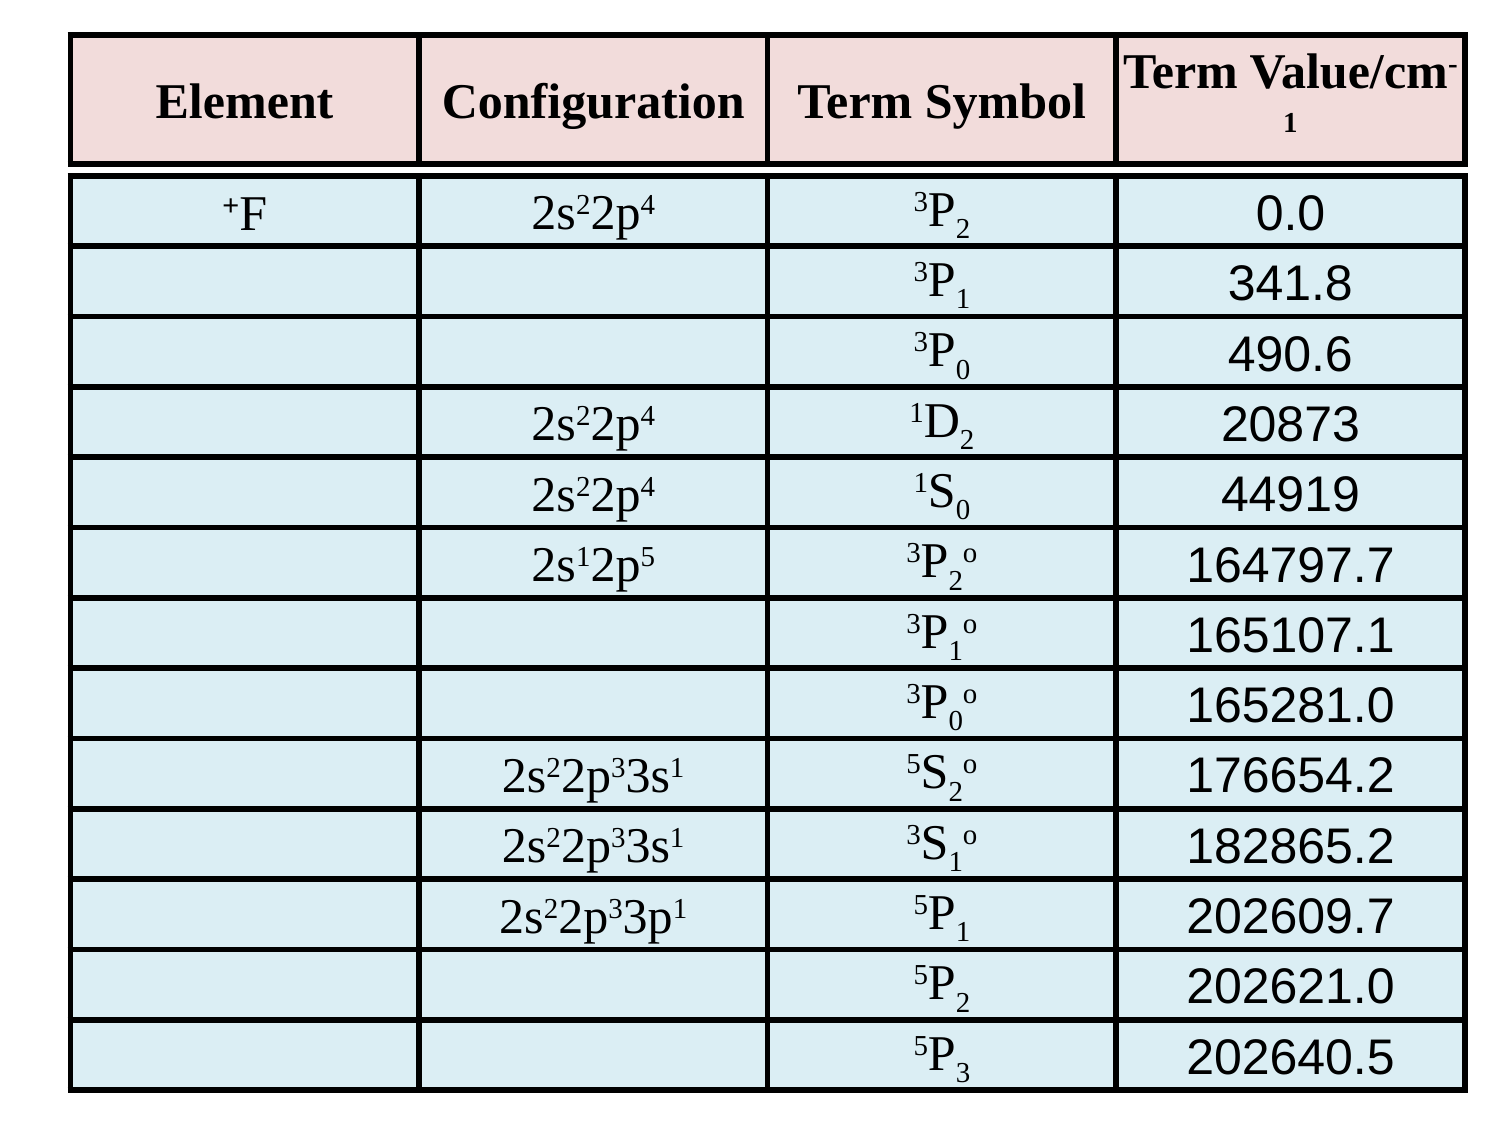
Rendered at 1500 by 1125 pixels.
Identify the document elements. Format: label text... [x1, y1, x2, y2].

table_cell 2s22p33p1 [422, 882, 765, 947]
table_cell [73, 390, 416, 454]
table_cell 5S2o [770, 741, 1113, 806]
table_cell [73, 952, 416, 1017]
table_cell 1D2 [770, 390, 1113, 454]
table_cell 165107.1 [1119, 601, 1462, 665]
table_cell 165281.0 [1119, 671, 1462, 736]
table_cell 5P1 [770, 882, 1113, 947]
table_cell [422, 1023, 765, 1087]
table_cell [73, 249, 416, 314]
table_header Configuration [422, 38, 765, 161]
table_header F+ [73, 179, 416, 243]
table_cell 2s22p4 [422, 460, 765, 525]
table_cell [422, 952, 765, 1017]
table_cell 176654.2 [1119, 741, 1462, 806]
table_cell 202609.7 [1119, 882, 1462, 947]
table_cell 5P3 [770, 1023, 1113, 1087]
table_cell 3P1o [770, 601, 1113, 665]
table_header 3P2 [770, 179, 1113, 243]
table_cell 164797.7 [1119, 530, 1462, 595]
table_cell 3P2o [770, 530, 1113, 595]
table_cell [73, 530, 416, 595]
table_cell [73, 882, 416, 947]
table_cell [422, 671, 765, 736]
table_cell 5P2 [770, 952, 1113, 1017]
table_cell [422, 319, 765, 384]
table_cell 2s22p4 [422, 390, 765, 454]
table_cell [73, 1023, 416, 1087]
table_cell 3P1 [770, 249, 1113, 314]
table_cell [422, 249, 765, 314]
table_cell 3S1o [770, 812, 1113, 876]
table_cell 2s12p5 [422, 530, 765, 595]
table_cell 1S0 [770, 460, 1113, 525]
table_cell 20873 [1119, 390, 1462, 454]
table_cell [73, 319, 416, 384]
table_header Term Symbol [770, 38, 1113, 161]
table_cell 341.8 [1119, 249, 1462, 314]
table_cell 2s22p33s1 [422, 812, 765, 876]
table_cell 2s22p33s1 [422, 741, 765, 806]
table_header Term Value/cm-1 [1119, 38, 1462, 161]
table_cell 202621.0 [1119, 952, 1462, 1017]
table_cell 202640.5 [1119, 1023, 1462, 1087]
table_cell [73, 812, 416, 876]
table_cell [422, 601, 765, 665]
table_cell 490.6 [1119, 319, 1462, 384]
table_header Element [73, 38, 416, 161]
table_header 2s22p4 [422, 179, 765, 243]
table_header 0.0 [1119, 179, 1462, 243]
table_cell 3P0 [770, 319, 1113, 384]
table_cell 3P0o [770, 671, 1113, 736]
table_cell [73, 601, 416, 665]
table_cell [73, 741, 416, 806]
table_cell [73, 671, 416, 736]
table_cell 182865.2 [1119, 812, 1462, 876]
table_cell [73, 460, 416, 525]
table_cell 44919 [1119, 460, 1462, 525]
